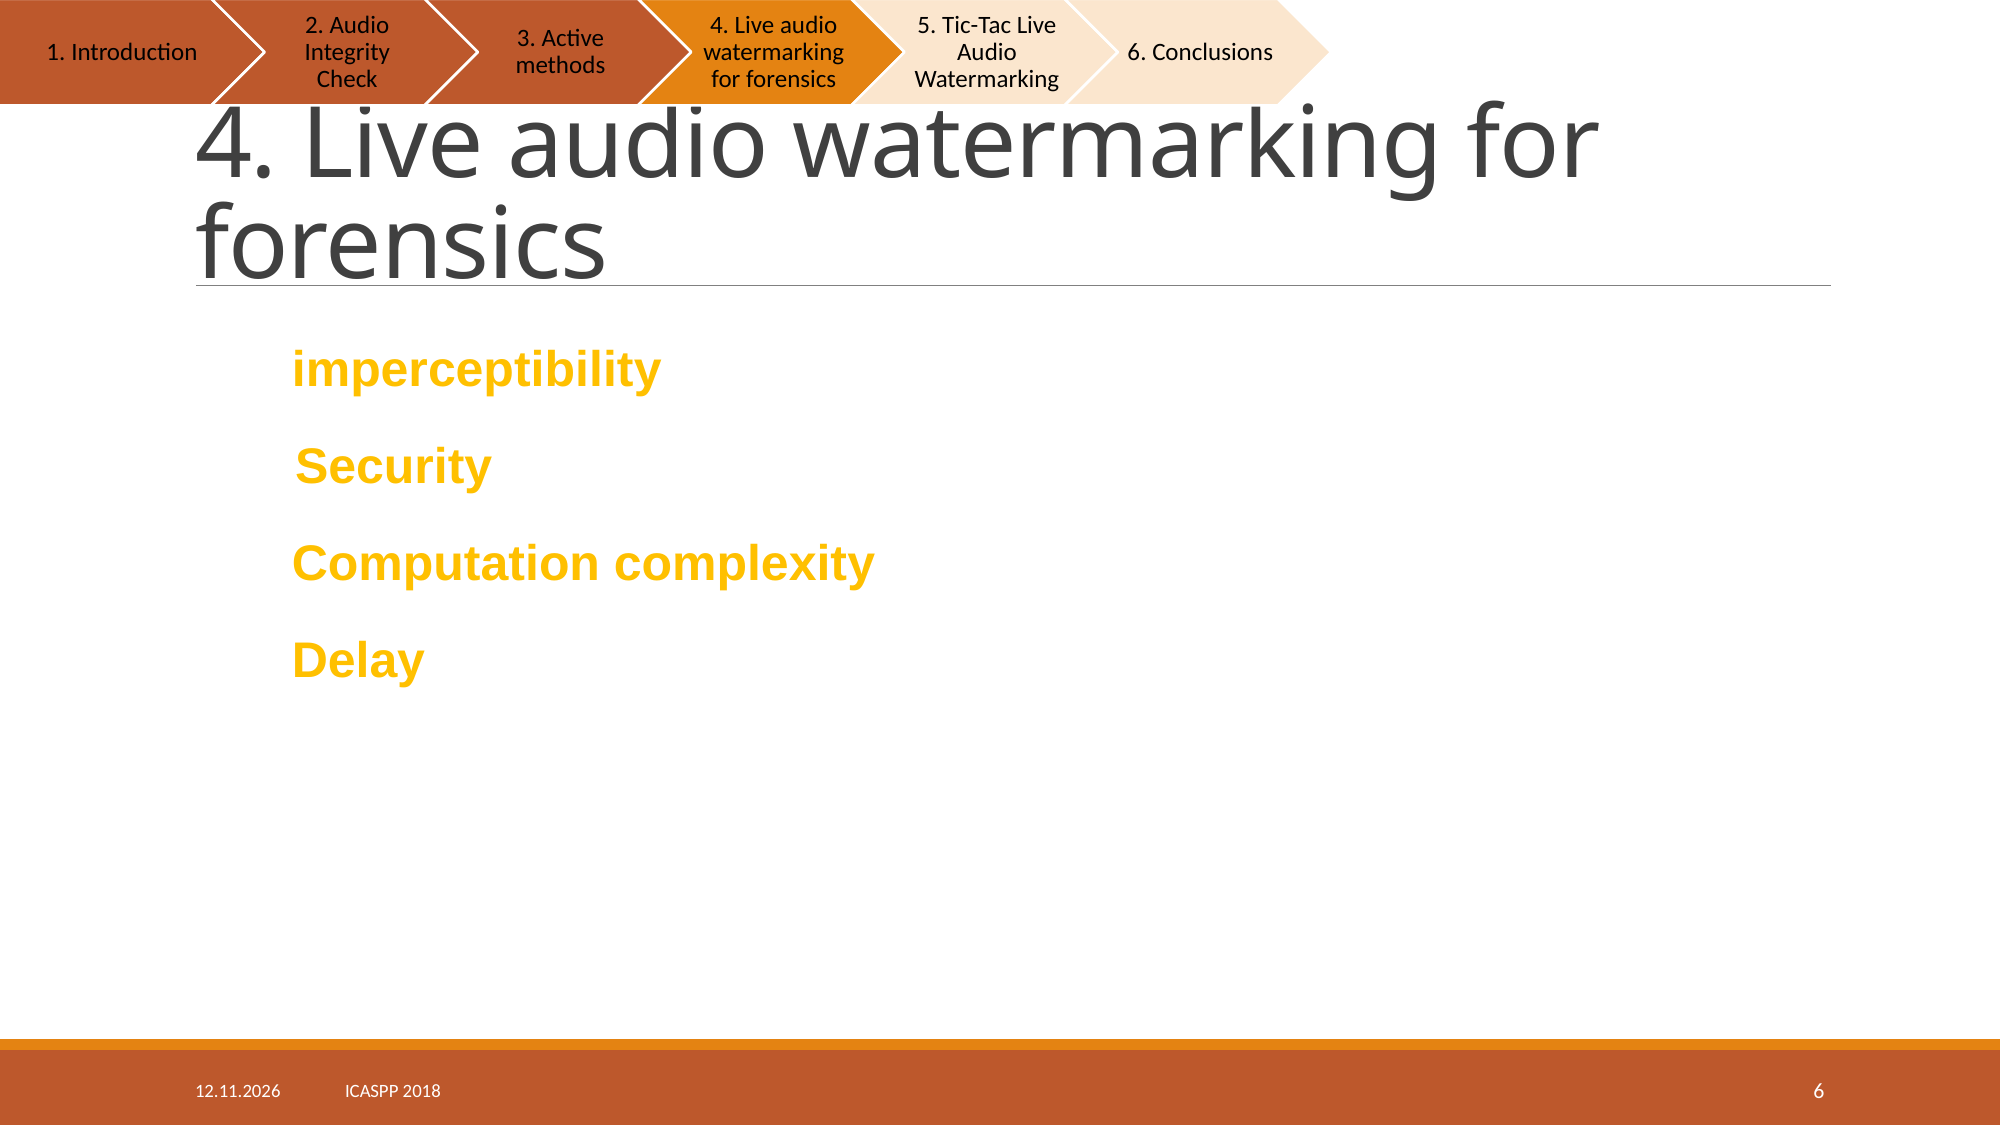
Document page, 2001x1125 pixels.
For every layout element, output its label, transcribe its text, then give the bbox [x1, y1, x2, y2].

text_box Computation complexity [277, 523, 964, 598]
text_box Security [280, 426, 823, 501]
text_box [0, 0, 1332, 133]
text_box Delay [277, 620, 668, 695]
title 4. Live audio watermarking for forensics [180, 69, 1830, 307]
slide_number 6 [1624, 1059, 1840, 1120]
text_box imperceptibility [277, 329, 883, 404]
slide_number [180, 1059, 586, 1120]
